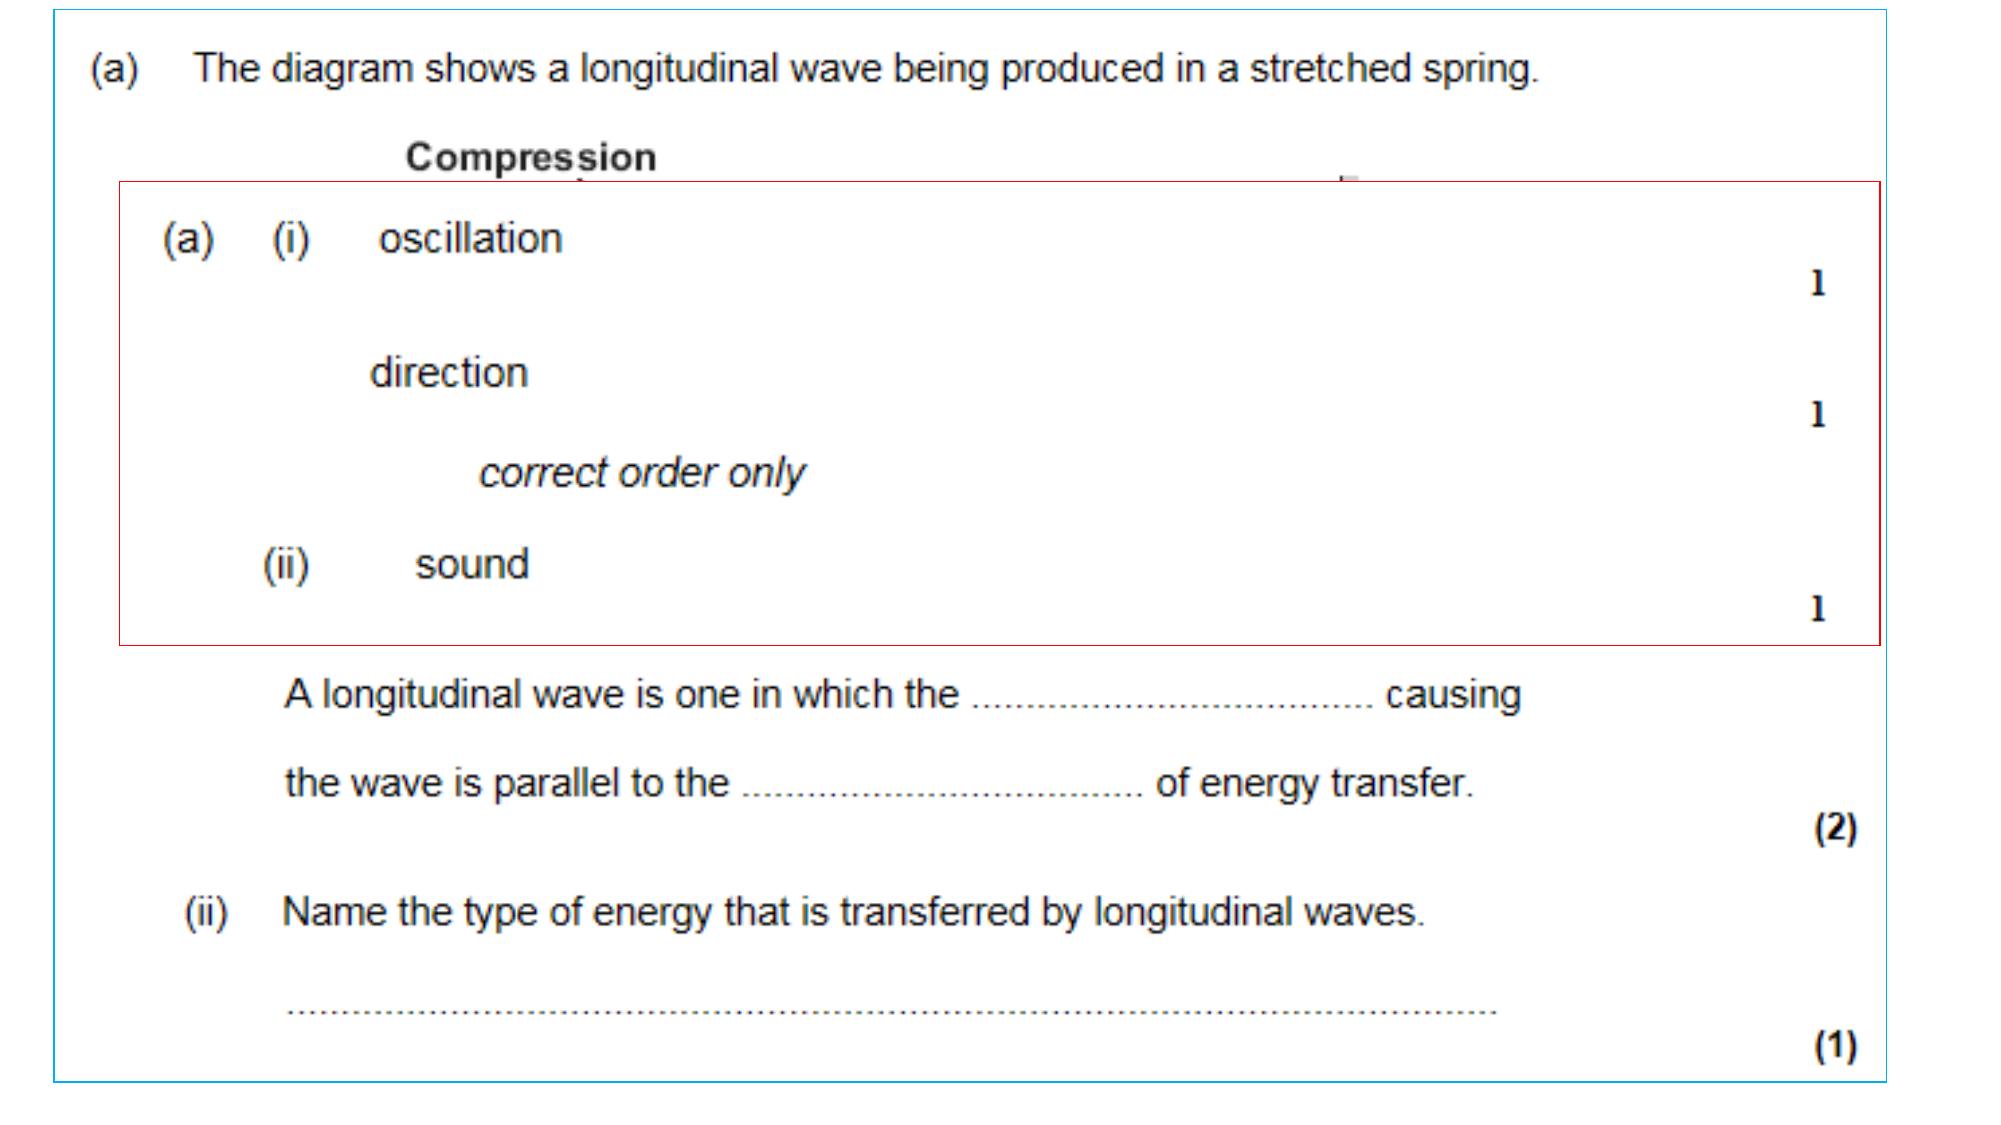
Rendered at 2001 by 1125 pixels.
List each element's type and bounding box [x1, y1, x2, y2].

picture [56, 11, 1885, 1080]
